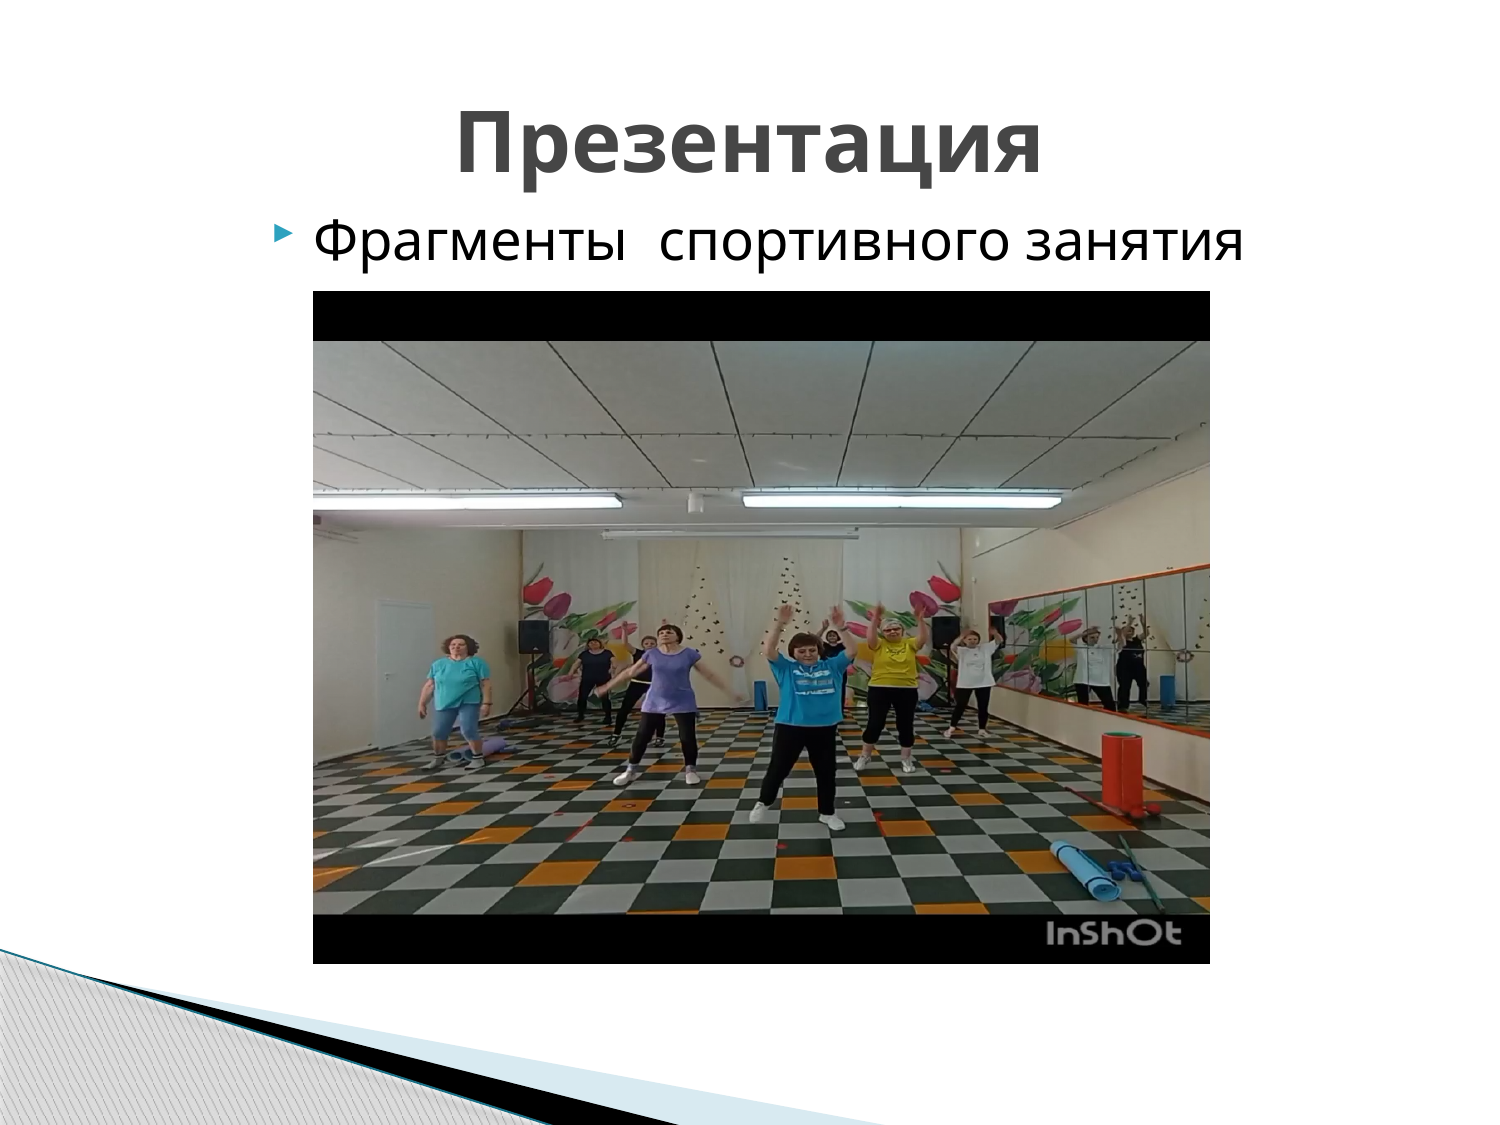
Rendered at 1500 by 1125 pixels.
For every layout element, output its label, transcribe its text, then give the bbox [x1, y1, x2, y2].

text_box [312, 290, 1211, 965]
title Презентация [75, 45, 1425, 233]
list Фрагменты спортивного занятия [75, 233, 1425, 986]
